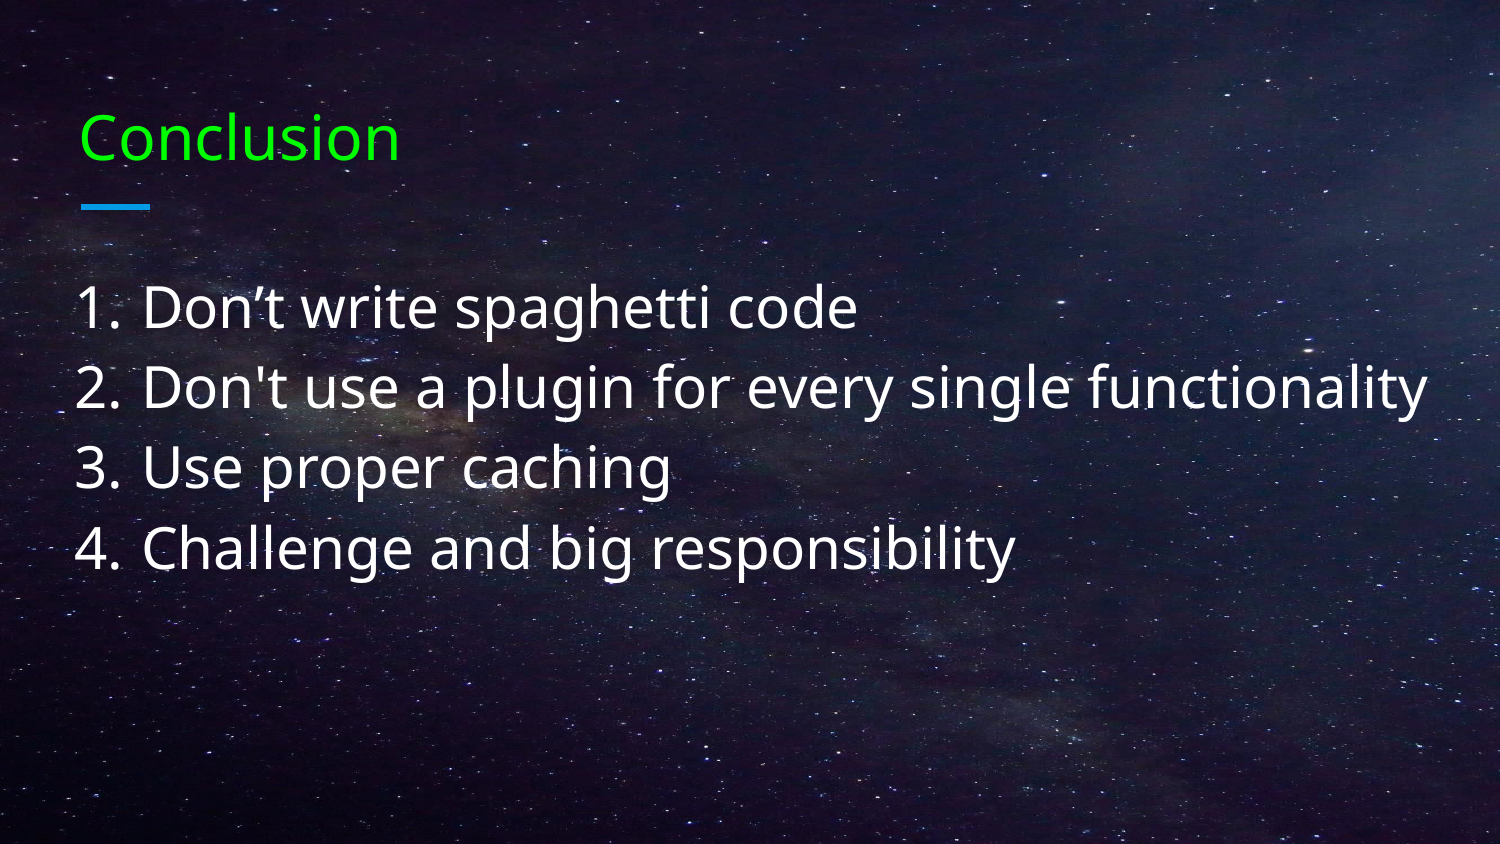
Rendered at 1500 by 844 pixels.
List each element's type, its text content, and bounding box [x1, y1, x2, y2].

picture [0, 0, 1500, 844]
list Don’t write spaghetti code Don't use a plugin for every single functionality Use proper caching Challenge and big responsibility [51, 244, 1488, 810]
title Conclusion [63, 75, 1437, 188]
